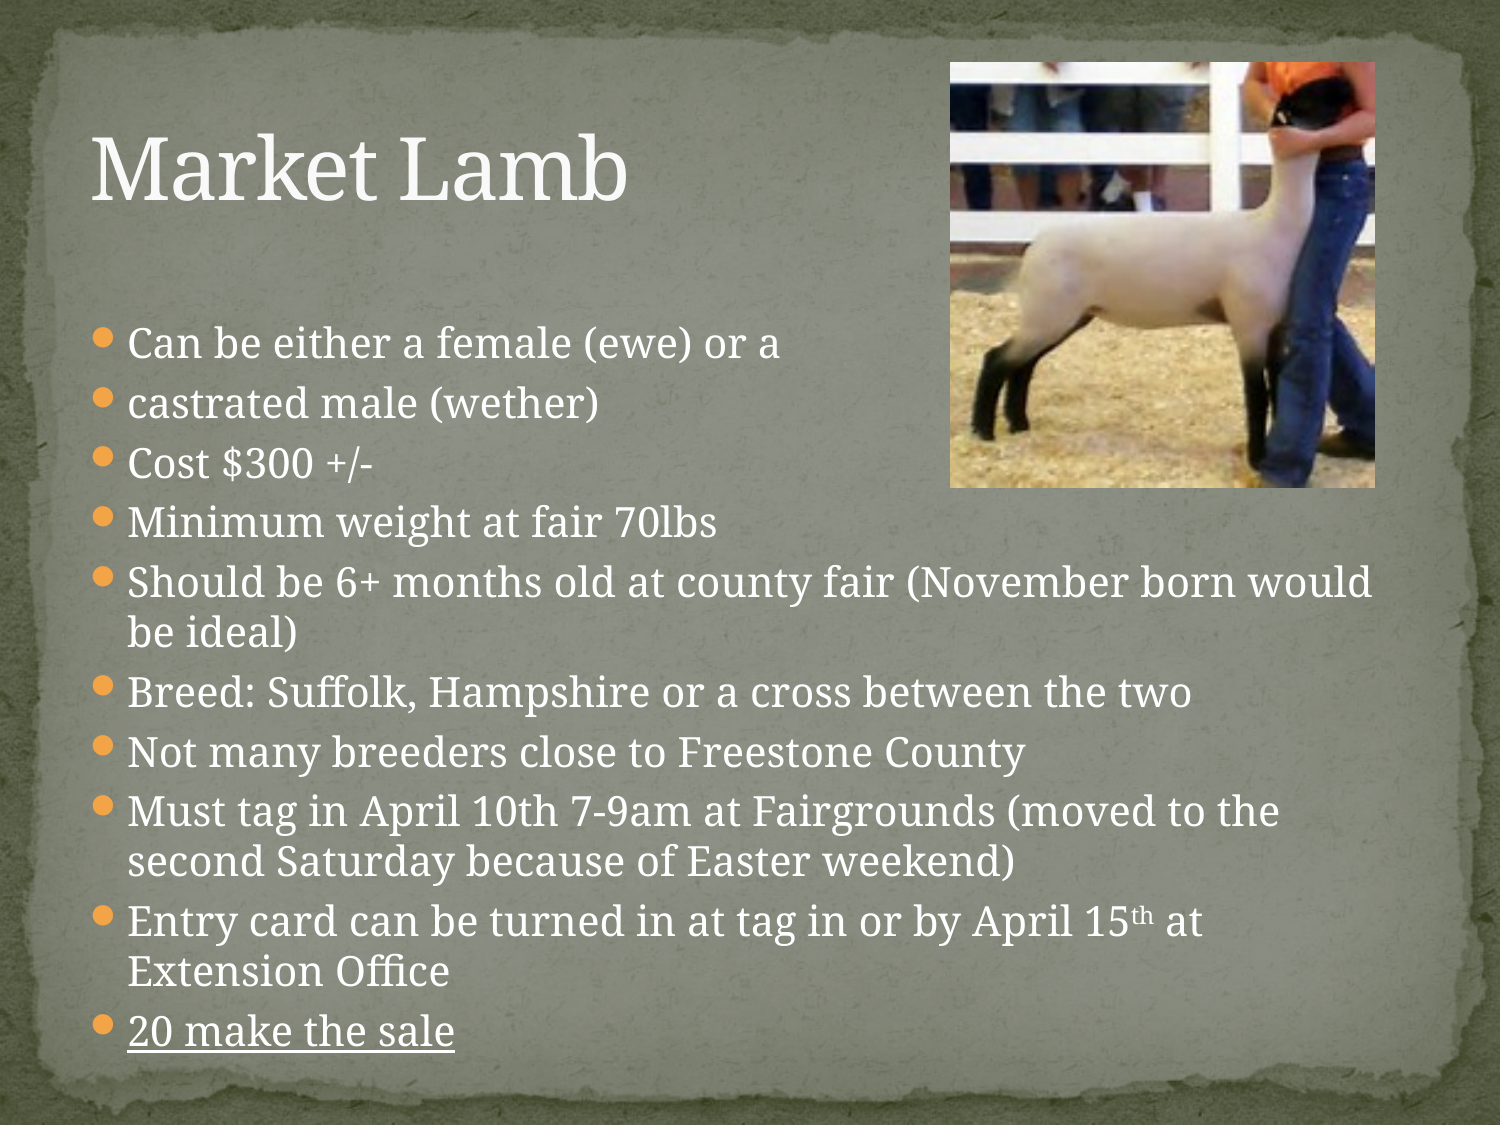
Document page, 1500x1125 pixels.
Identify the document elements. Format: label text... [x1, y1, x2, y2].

title Market Lamb [74, 24, 1425, 225]
picture [950, 62, 1375, 488]
list Can be either a female (ewe) or a castrated male (wether) Cost $300 +/- Minimum weight at fair 70lbs Should be 6+ months old at county fair (November born would be ideal) Breed: Suffolk, Hampshire or a cross between the two Not many breeders close to Freestone County Must tag in April 10th 7-9am at Fairgrounds (moved to the second Saturday because of Easter weekend) Entry card can be turned in at tag in or by April 15th at Extension Office 20 make the sale [75, 249, 1425, 1063]
